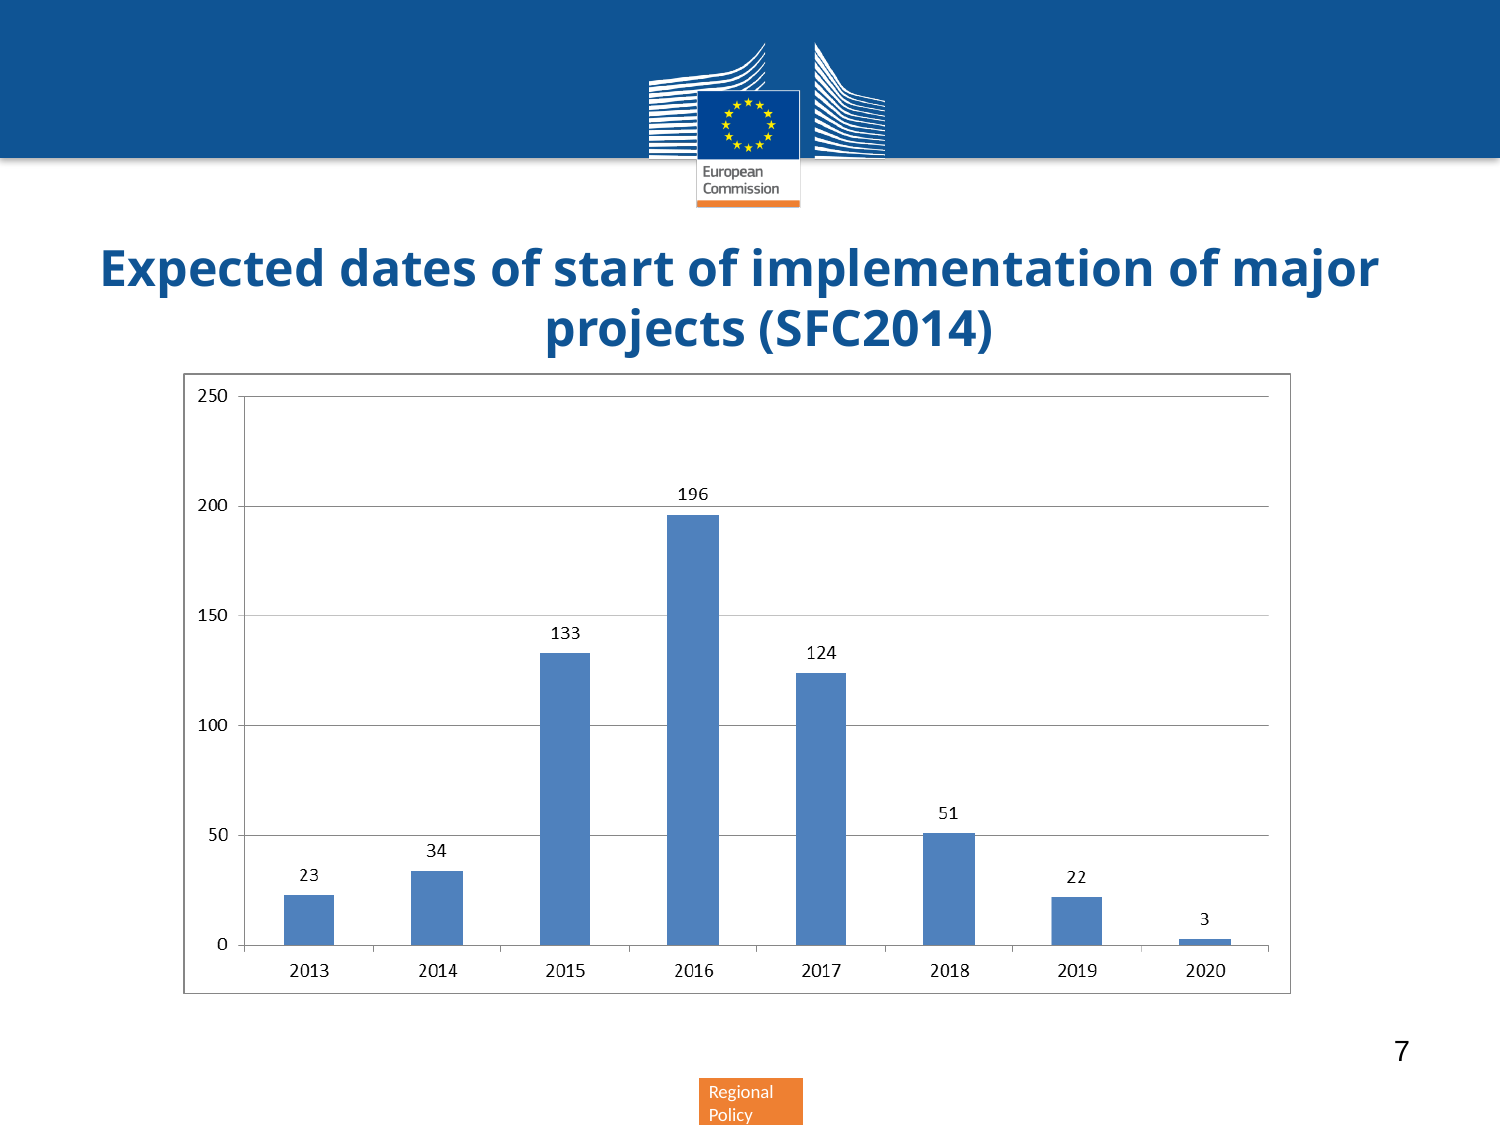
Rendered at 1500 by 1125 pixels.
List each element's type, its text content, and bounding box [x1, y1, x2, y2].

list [182, 373, 1291, 994]
picture [649, 42, 885, 208]
slide_number 7 [1074, 1024, 1425, 1103]
title Expected dates of start of implementation of major projects (SFC2014) [64, 219, 1415, 374]
